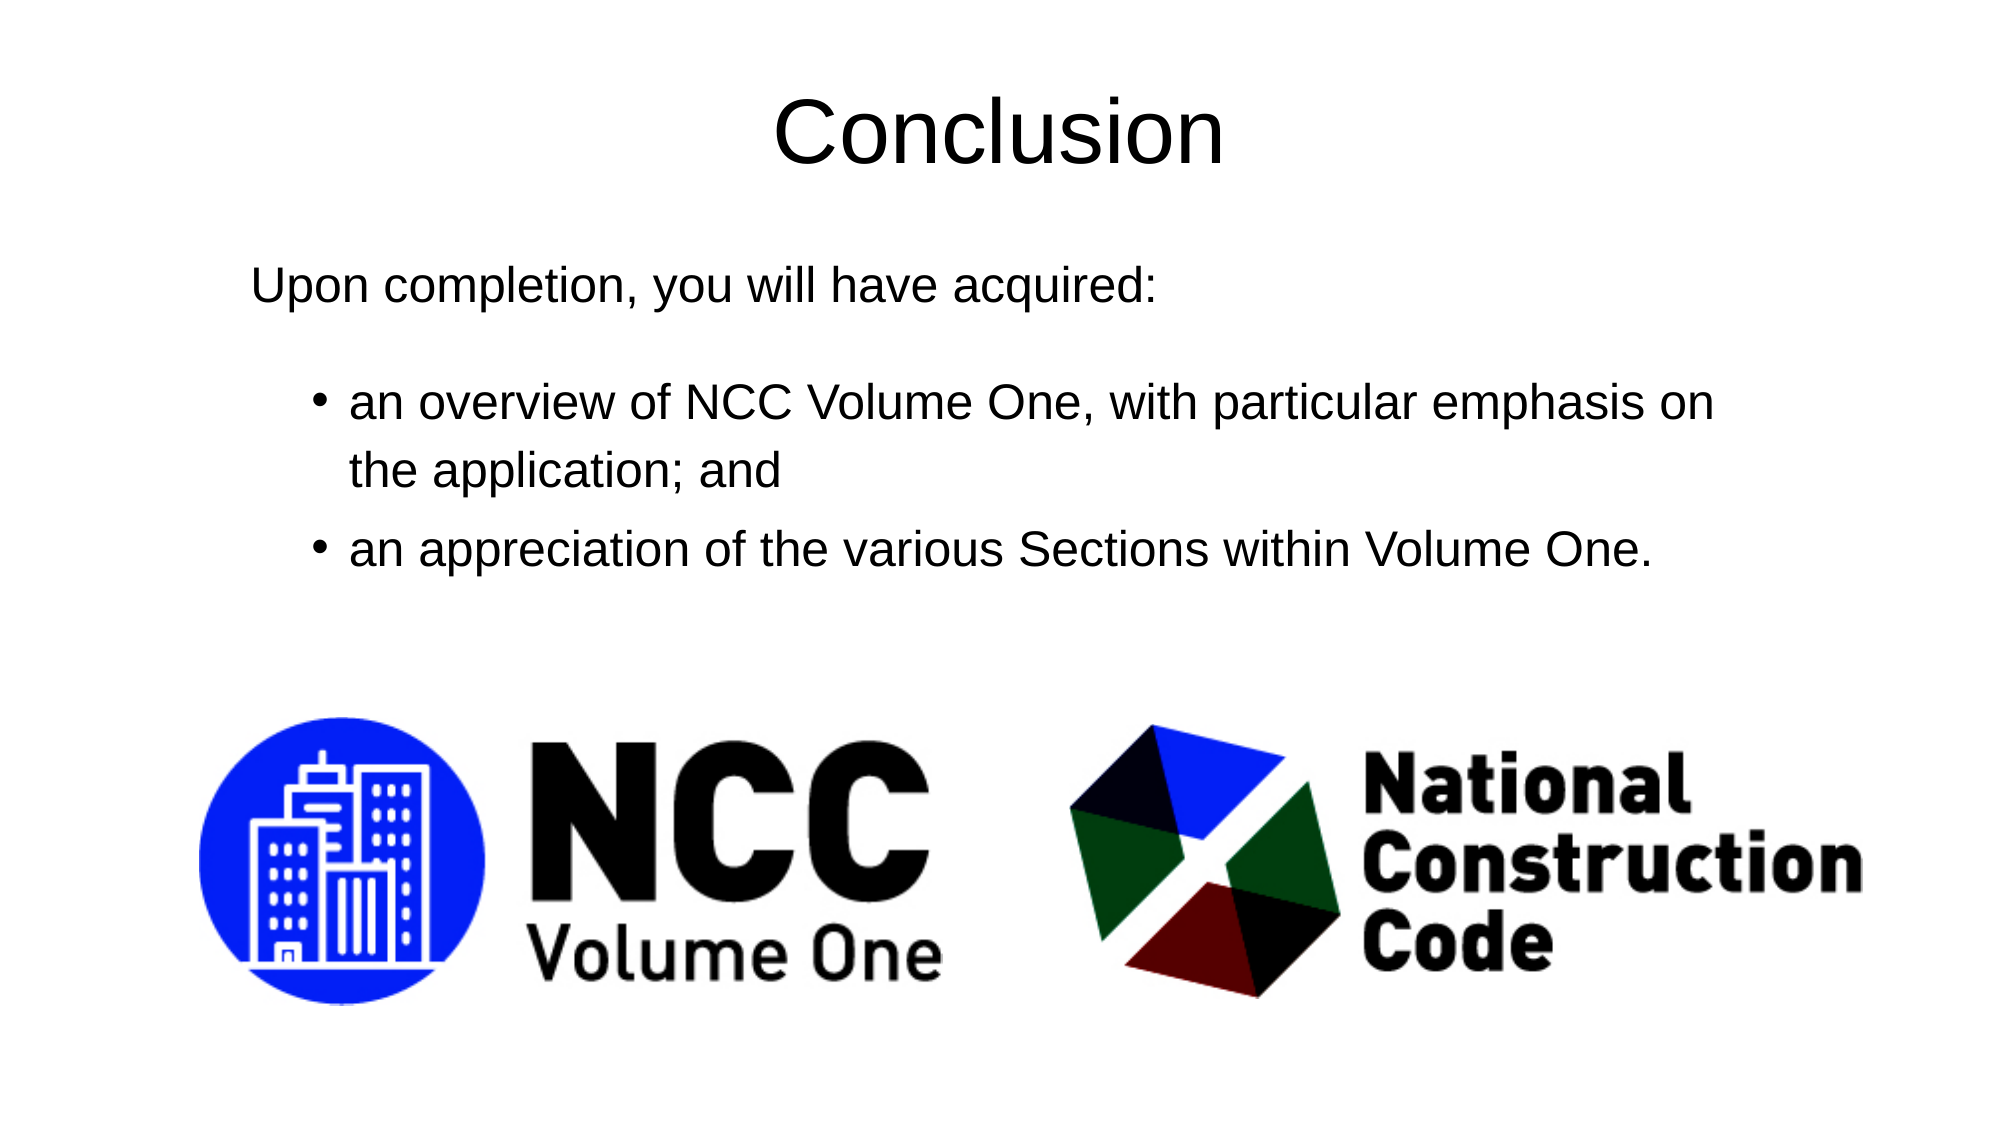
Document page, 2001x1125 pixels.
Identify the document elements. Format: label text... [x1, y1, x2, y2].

title Conclusion [137, 59, 1863, 209]
list Upon completion, you will have acquired: an overview of NCC Volume One, with particular emphasis on the application; and an appreciation of the various Sections within Volume One. [221, 237, 1779, 1006]
picture [199, 717, 943, 1006]
picture [1069, 724, 1863, 999]
